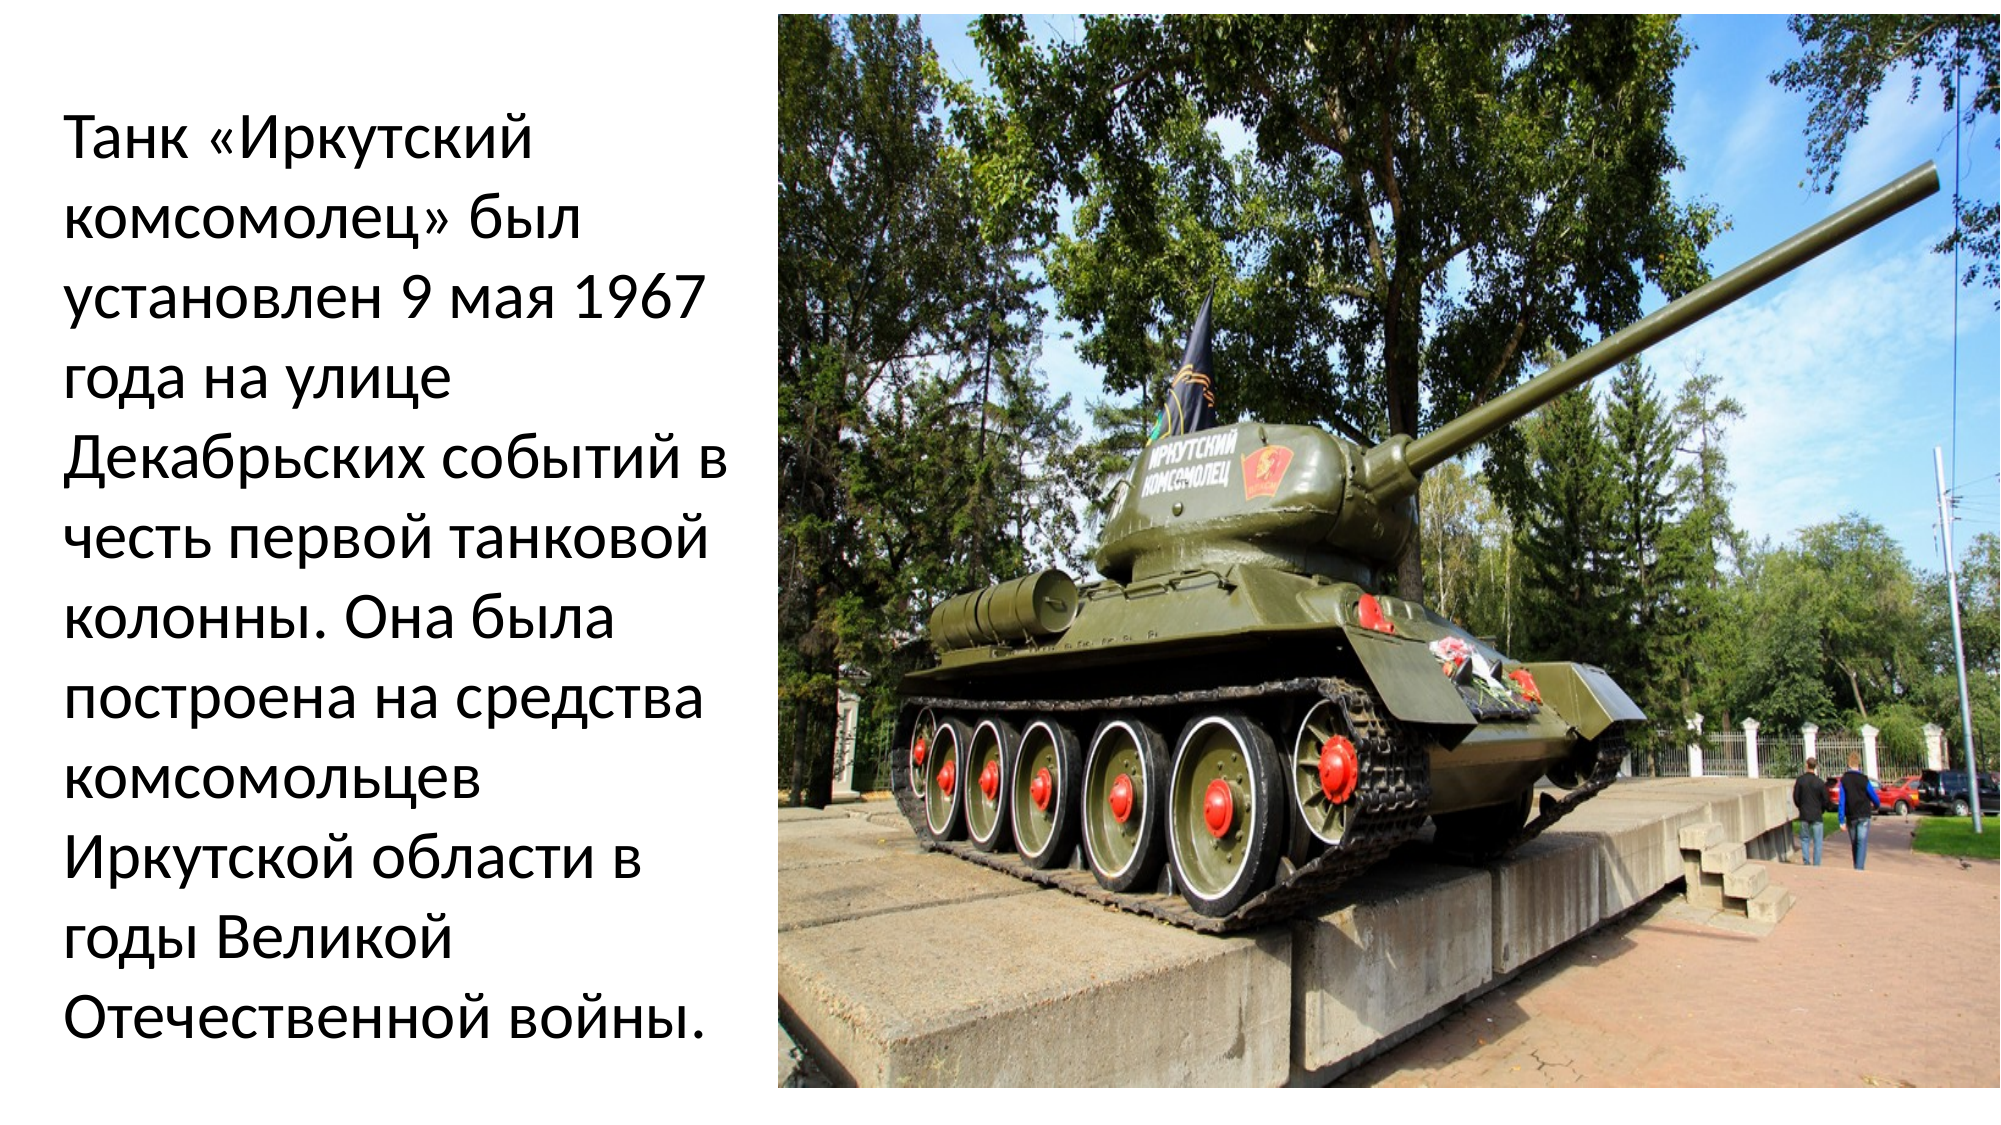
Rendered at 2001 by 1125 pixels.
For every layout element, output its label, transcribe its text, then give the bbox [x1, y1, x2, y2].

picture [778, 14, 2000, 1088]
text_box Танк «Иркутский комсомолец» был установлен 9 мая 1967 года на улице Декабрьских событий в честь первой танковой колонны. Она была построена на средства комсомольцев Иркутской области в годы Великой Отечественной войны. [48, 84, 772, 1059]
